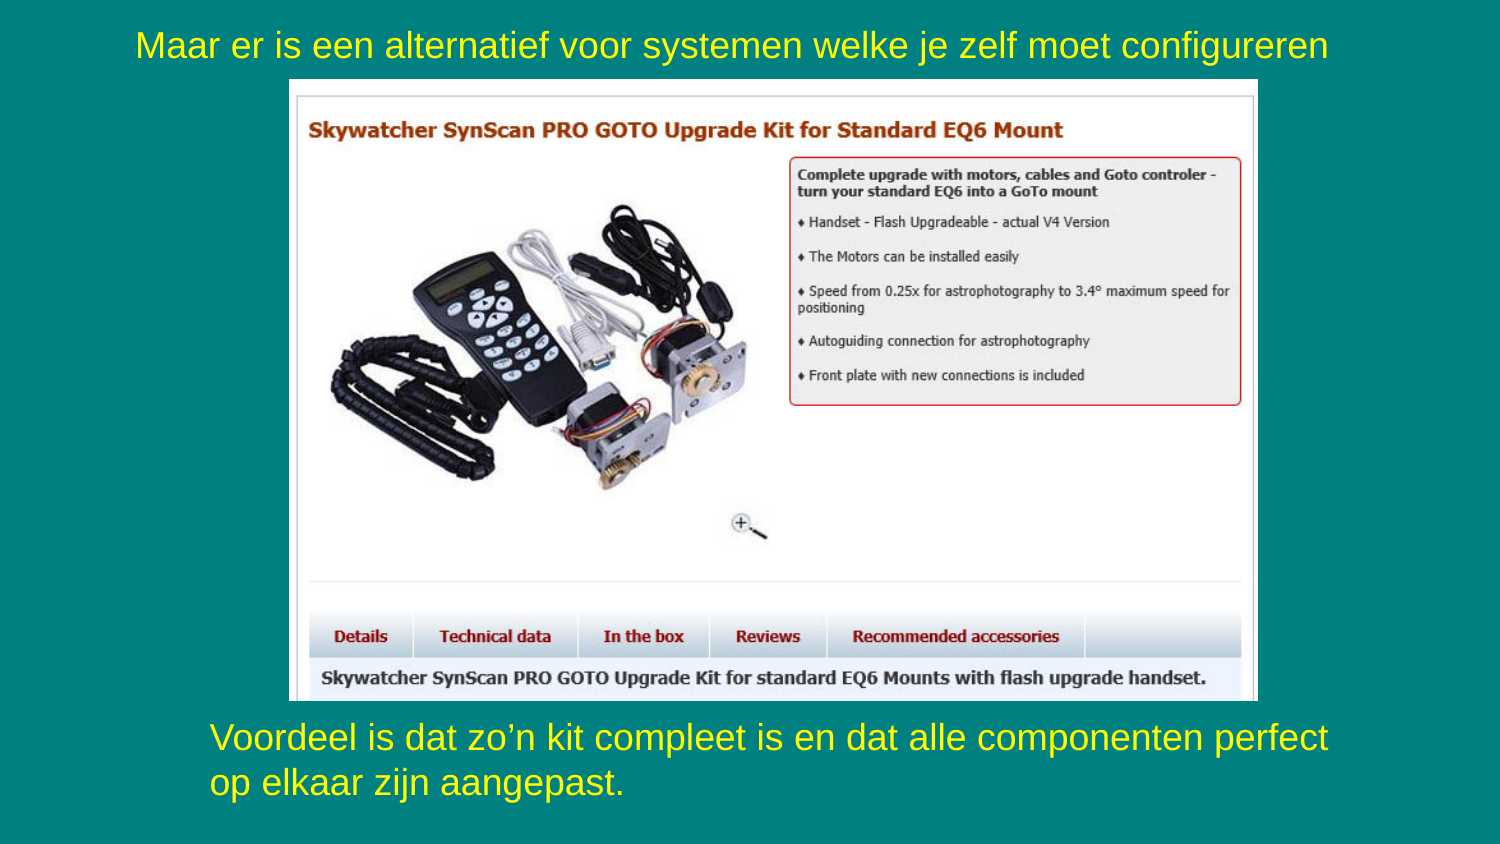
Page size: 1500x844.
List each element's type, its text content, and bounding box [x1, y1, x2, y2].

text_box Maar er is een alternatief voor systemen welke je zelf moet configureren [41, 14, 1424, 74]
picture [288, 78, 1259, 701]
text_box Voordeel is dat zo’n kit compleet is en dat alle componenten perfect op elkaar zijn aangepast. [194, 705, 1365, 811]
